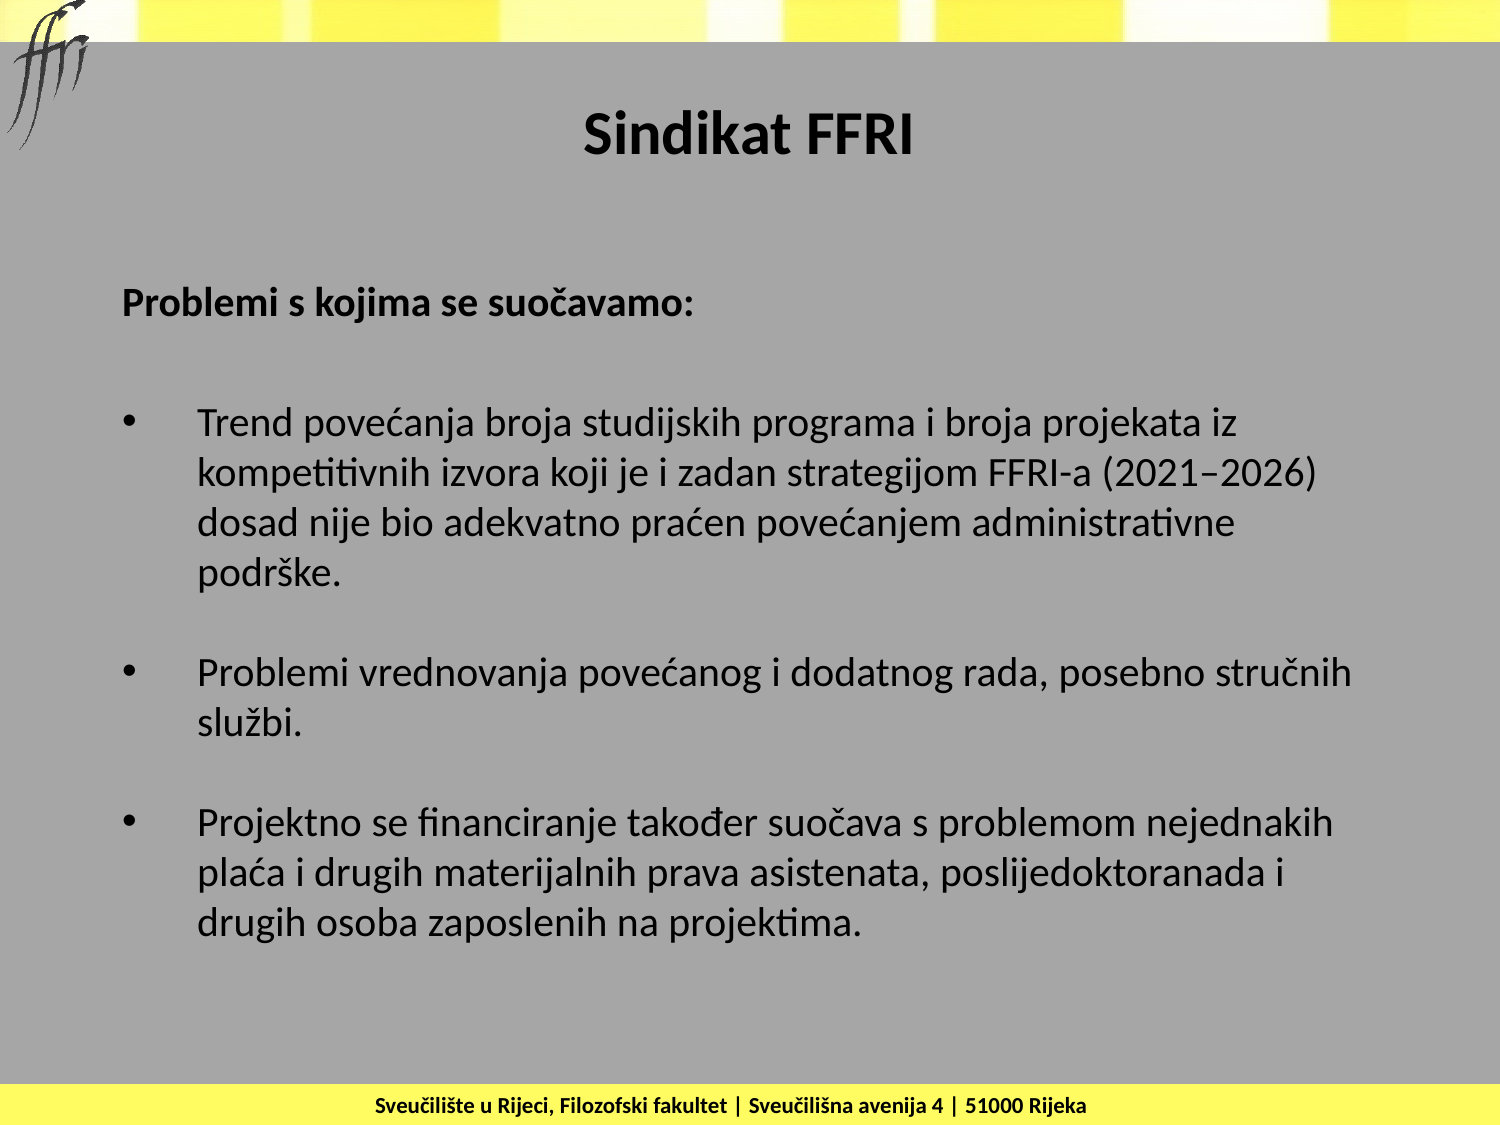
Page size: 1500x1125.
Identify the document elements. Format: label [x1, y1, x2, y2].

text_box [0, 0, 1500, 1125]
